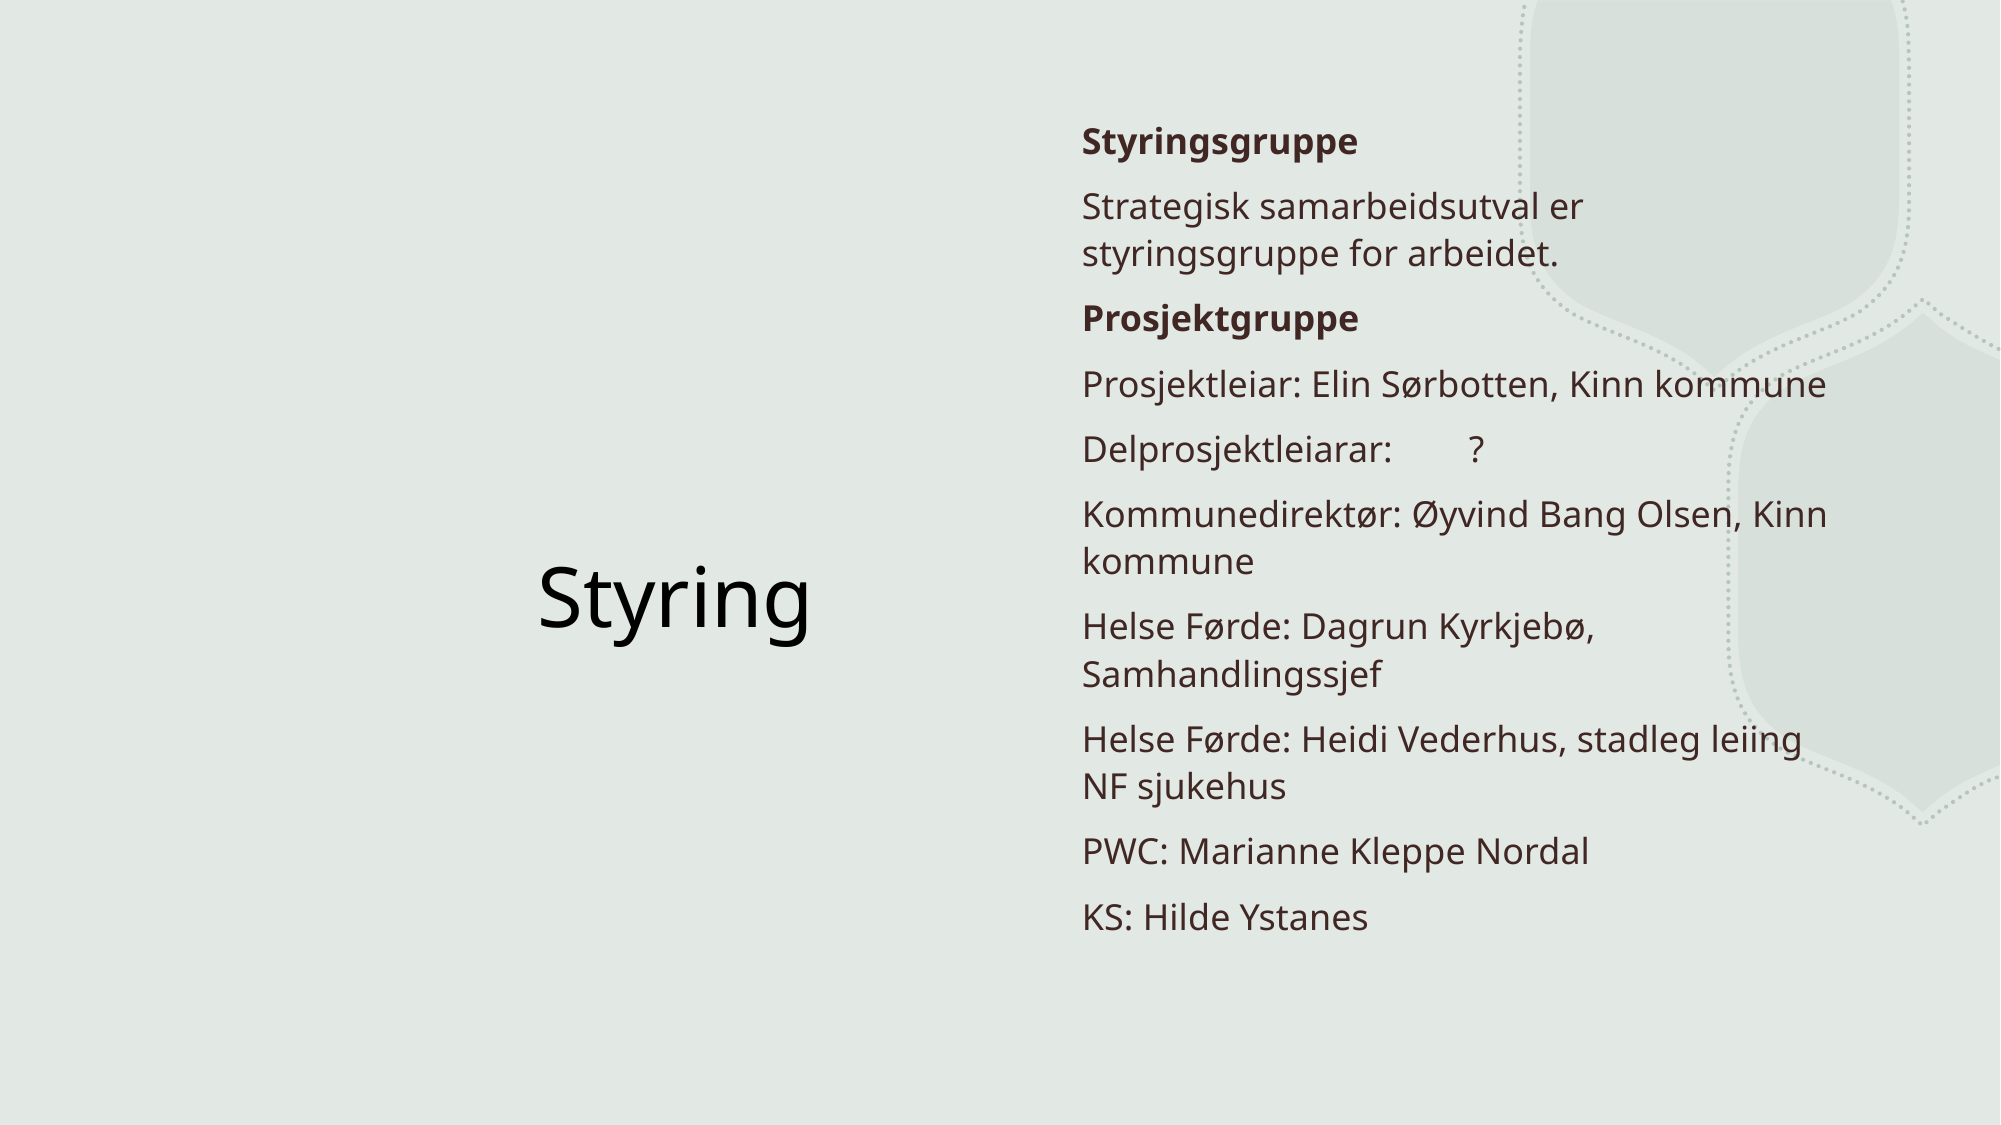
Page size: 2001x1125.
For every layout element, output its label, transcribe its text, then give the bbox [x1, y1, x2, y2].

list Styringsgruppe Strategisk samarbeidsutval er styringsgruppe for arbeidet. Prosjektgruppe Prosjektleiar: Elin Sørbotten, Kinn kommune Delprosjektleiarar: ? Kommunedirektør: Øyvind Bang Olsen, Kinn kommune Helse Førde: Dagrun Kyrkjebø, Samhandlingssjef Helse Førde: Heidi Vederhus, stadleg leiing NF sjukehus PWC: Marianne Kleppe Nordal KS: Hilde Ystanes [1066, 106, 1865, 1017]
title Styring [135, 96, 830, 652]
